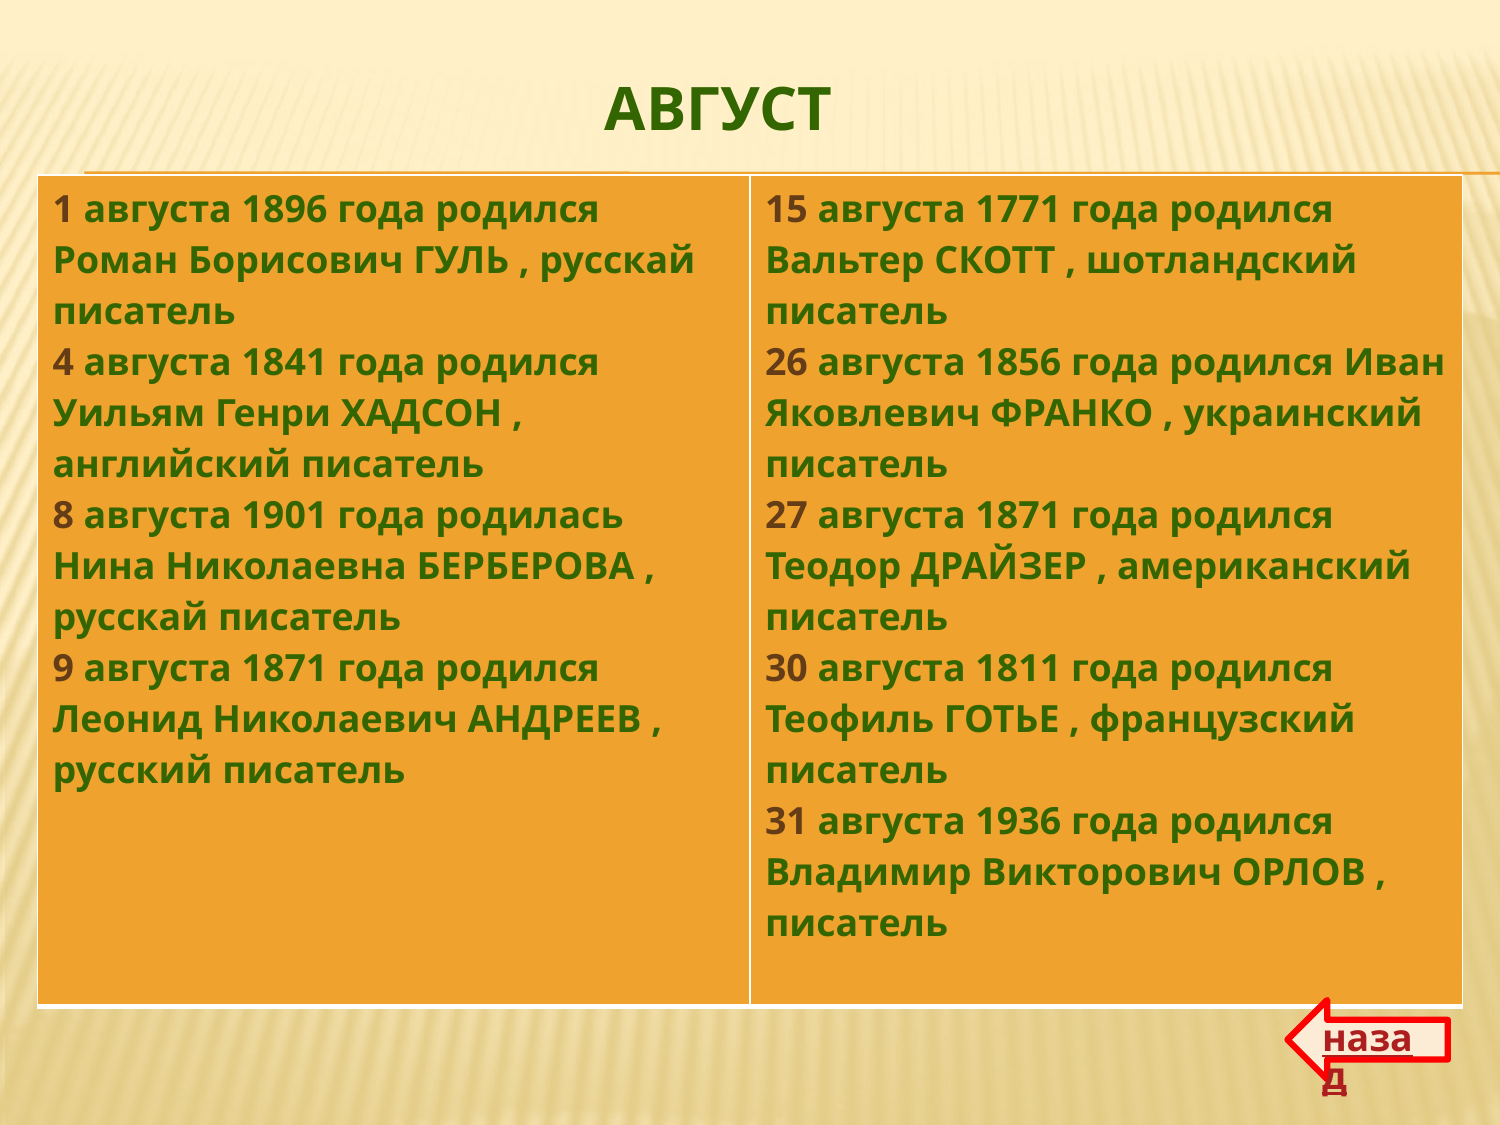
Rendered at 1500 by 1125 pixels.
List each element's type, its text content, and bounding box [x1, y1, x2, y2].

table_header 15 августа 1771 года родился Вальтер СКОТТ , шотландский писатель 26 августа 1856 года родился Иван Яковлевич ФРАНКО , украинский писатель 27 августа 1871 года родился Теодор ДРАЙЗЕР , американский писатель 30 августа 1811 года родился Теофиль ГОТЬЕ , французский писатель 31 августа 1936 года родился Владимир Викторович ОРЛОВ , писатель [751, 176, 1462, 1004]
text_box назад [1284, 997, 1451, 1083]
table_header 1 августа 1896 года родился Роман Борисович ГУЛЬ , русскай писатель 4 августа 1841 года родился Уильям Генри ХАДСОН , английский писатель 8 августа 1901 года родилась Нина Николаевна БЕРБЕРОВА , русскай писатель 9 августа 1871 года родился Леонид Николаевич АНДРЕЕВ , русский писатель [38, 176, 749, 1004]
title август [262, 62, 1175, 150]
